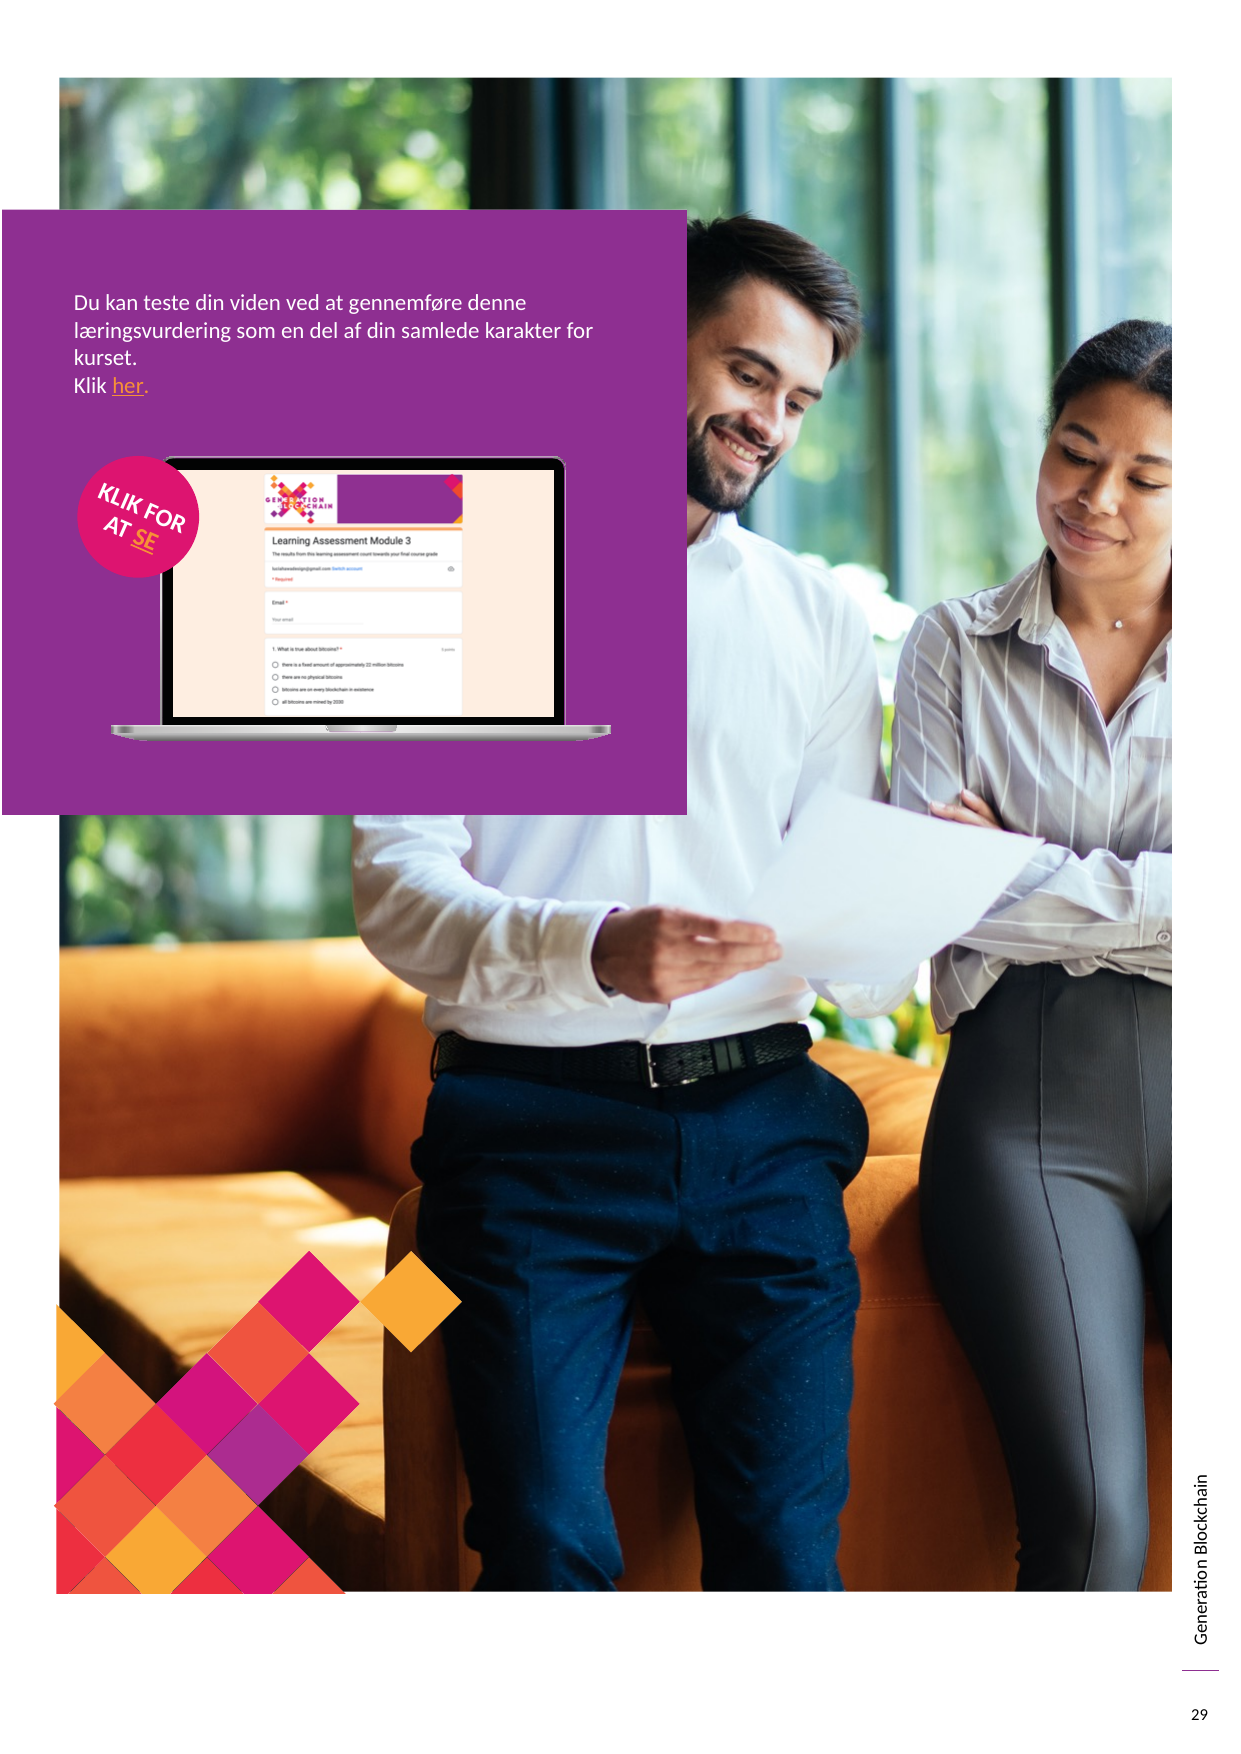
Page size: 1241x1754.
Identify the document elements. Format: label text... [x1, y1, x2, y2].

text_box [111, 456, 611, 741]
slide_number 29 [1170, 1692, 1229, 1736]
picture [59, 77, 1172, 1592]
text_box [68, 455, 204, 578]
